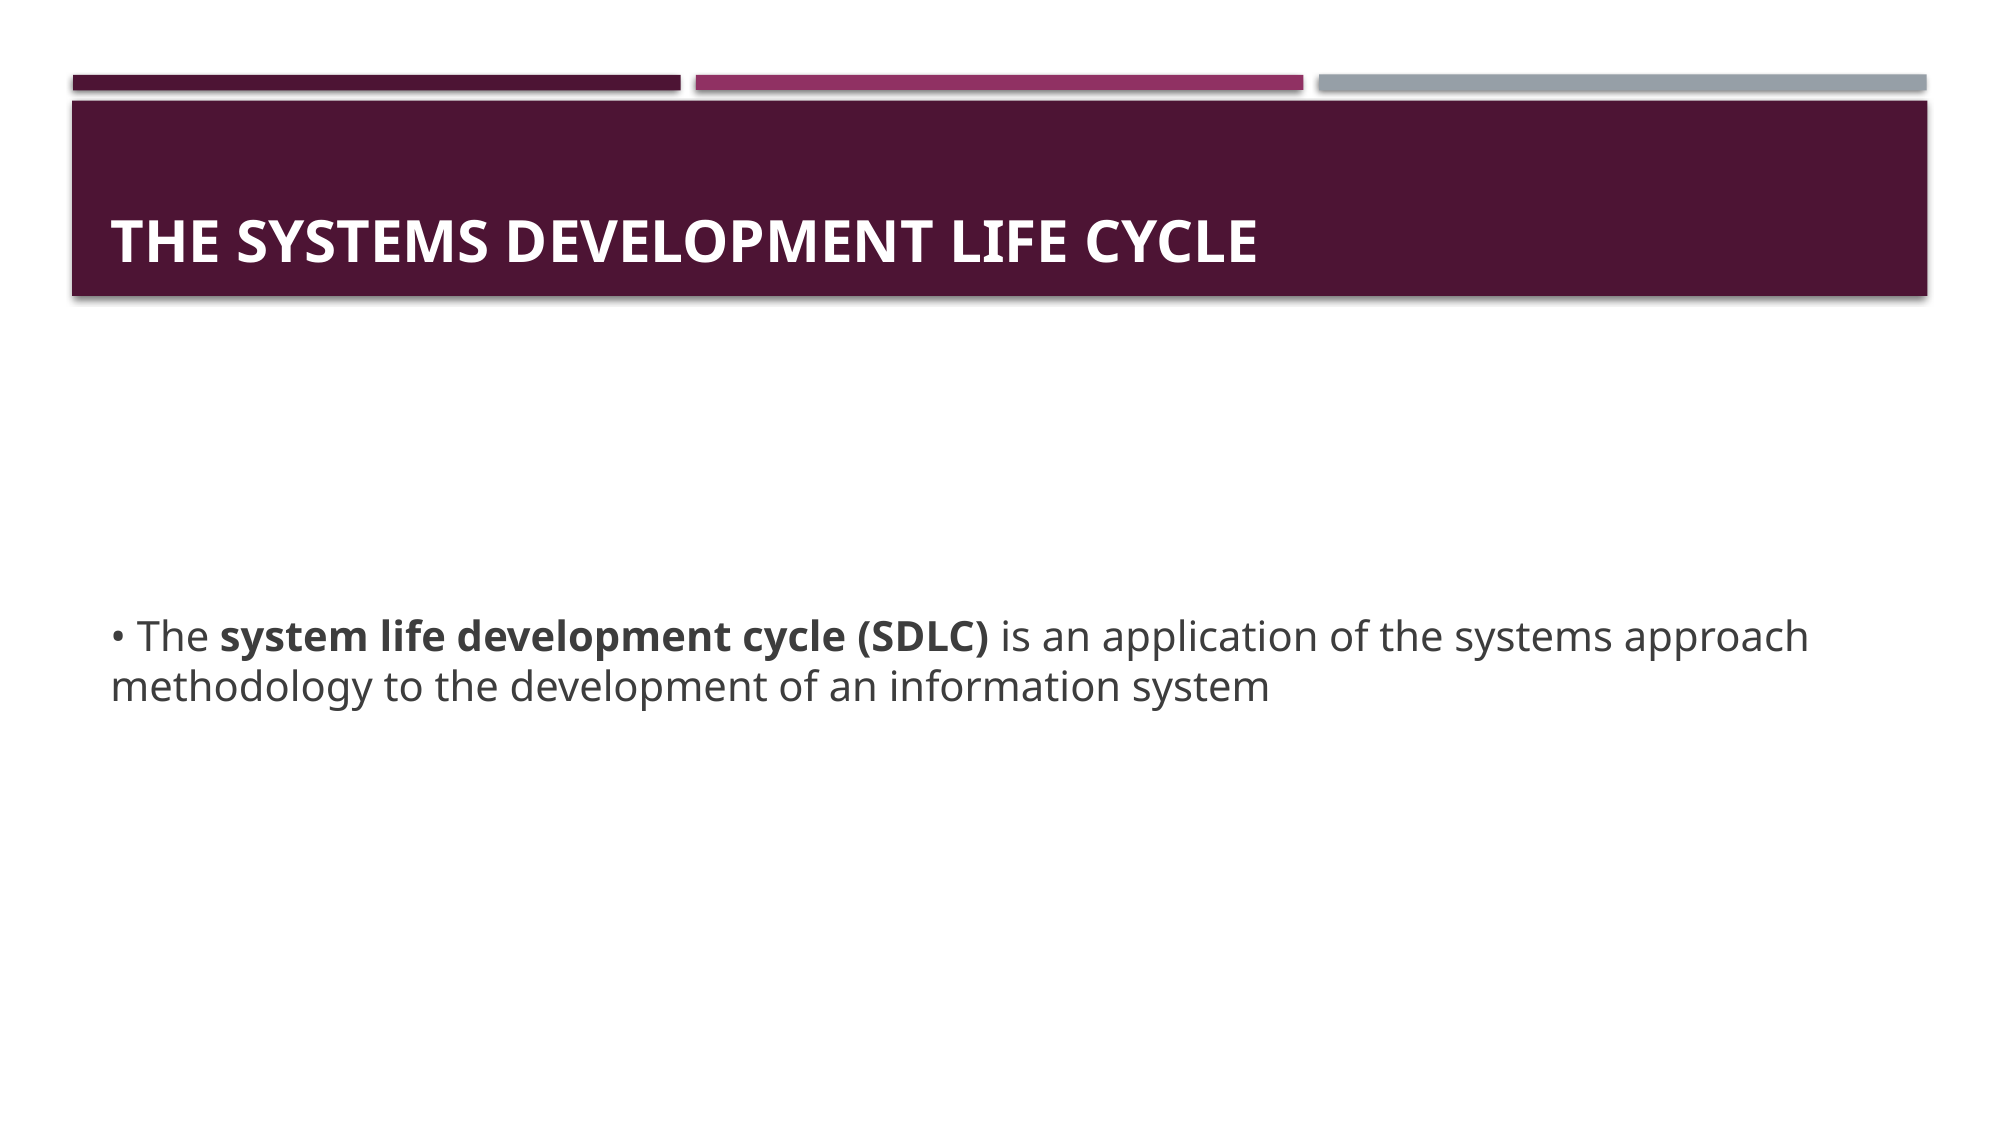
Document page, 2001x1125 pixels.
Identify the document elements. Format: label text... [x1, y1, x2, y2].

title THE SYSTEMS DEVELOPMENT LIFE CYCLE [95, 115, 1905, 282]
list • The system life development cycle (SDLC) is an application of the systems approach methodology to the development of an information system [95, 357, 1905, 962]
